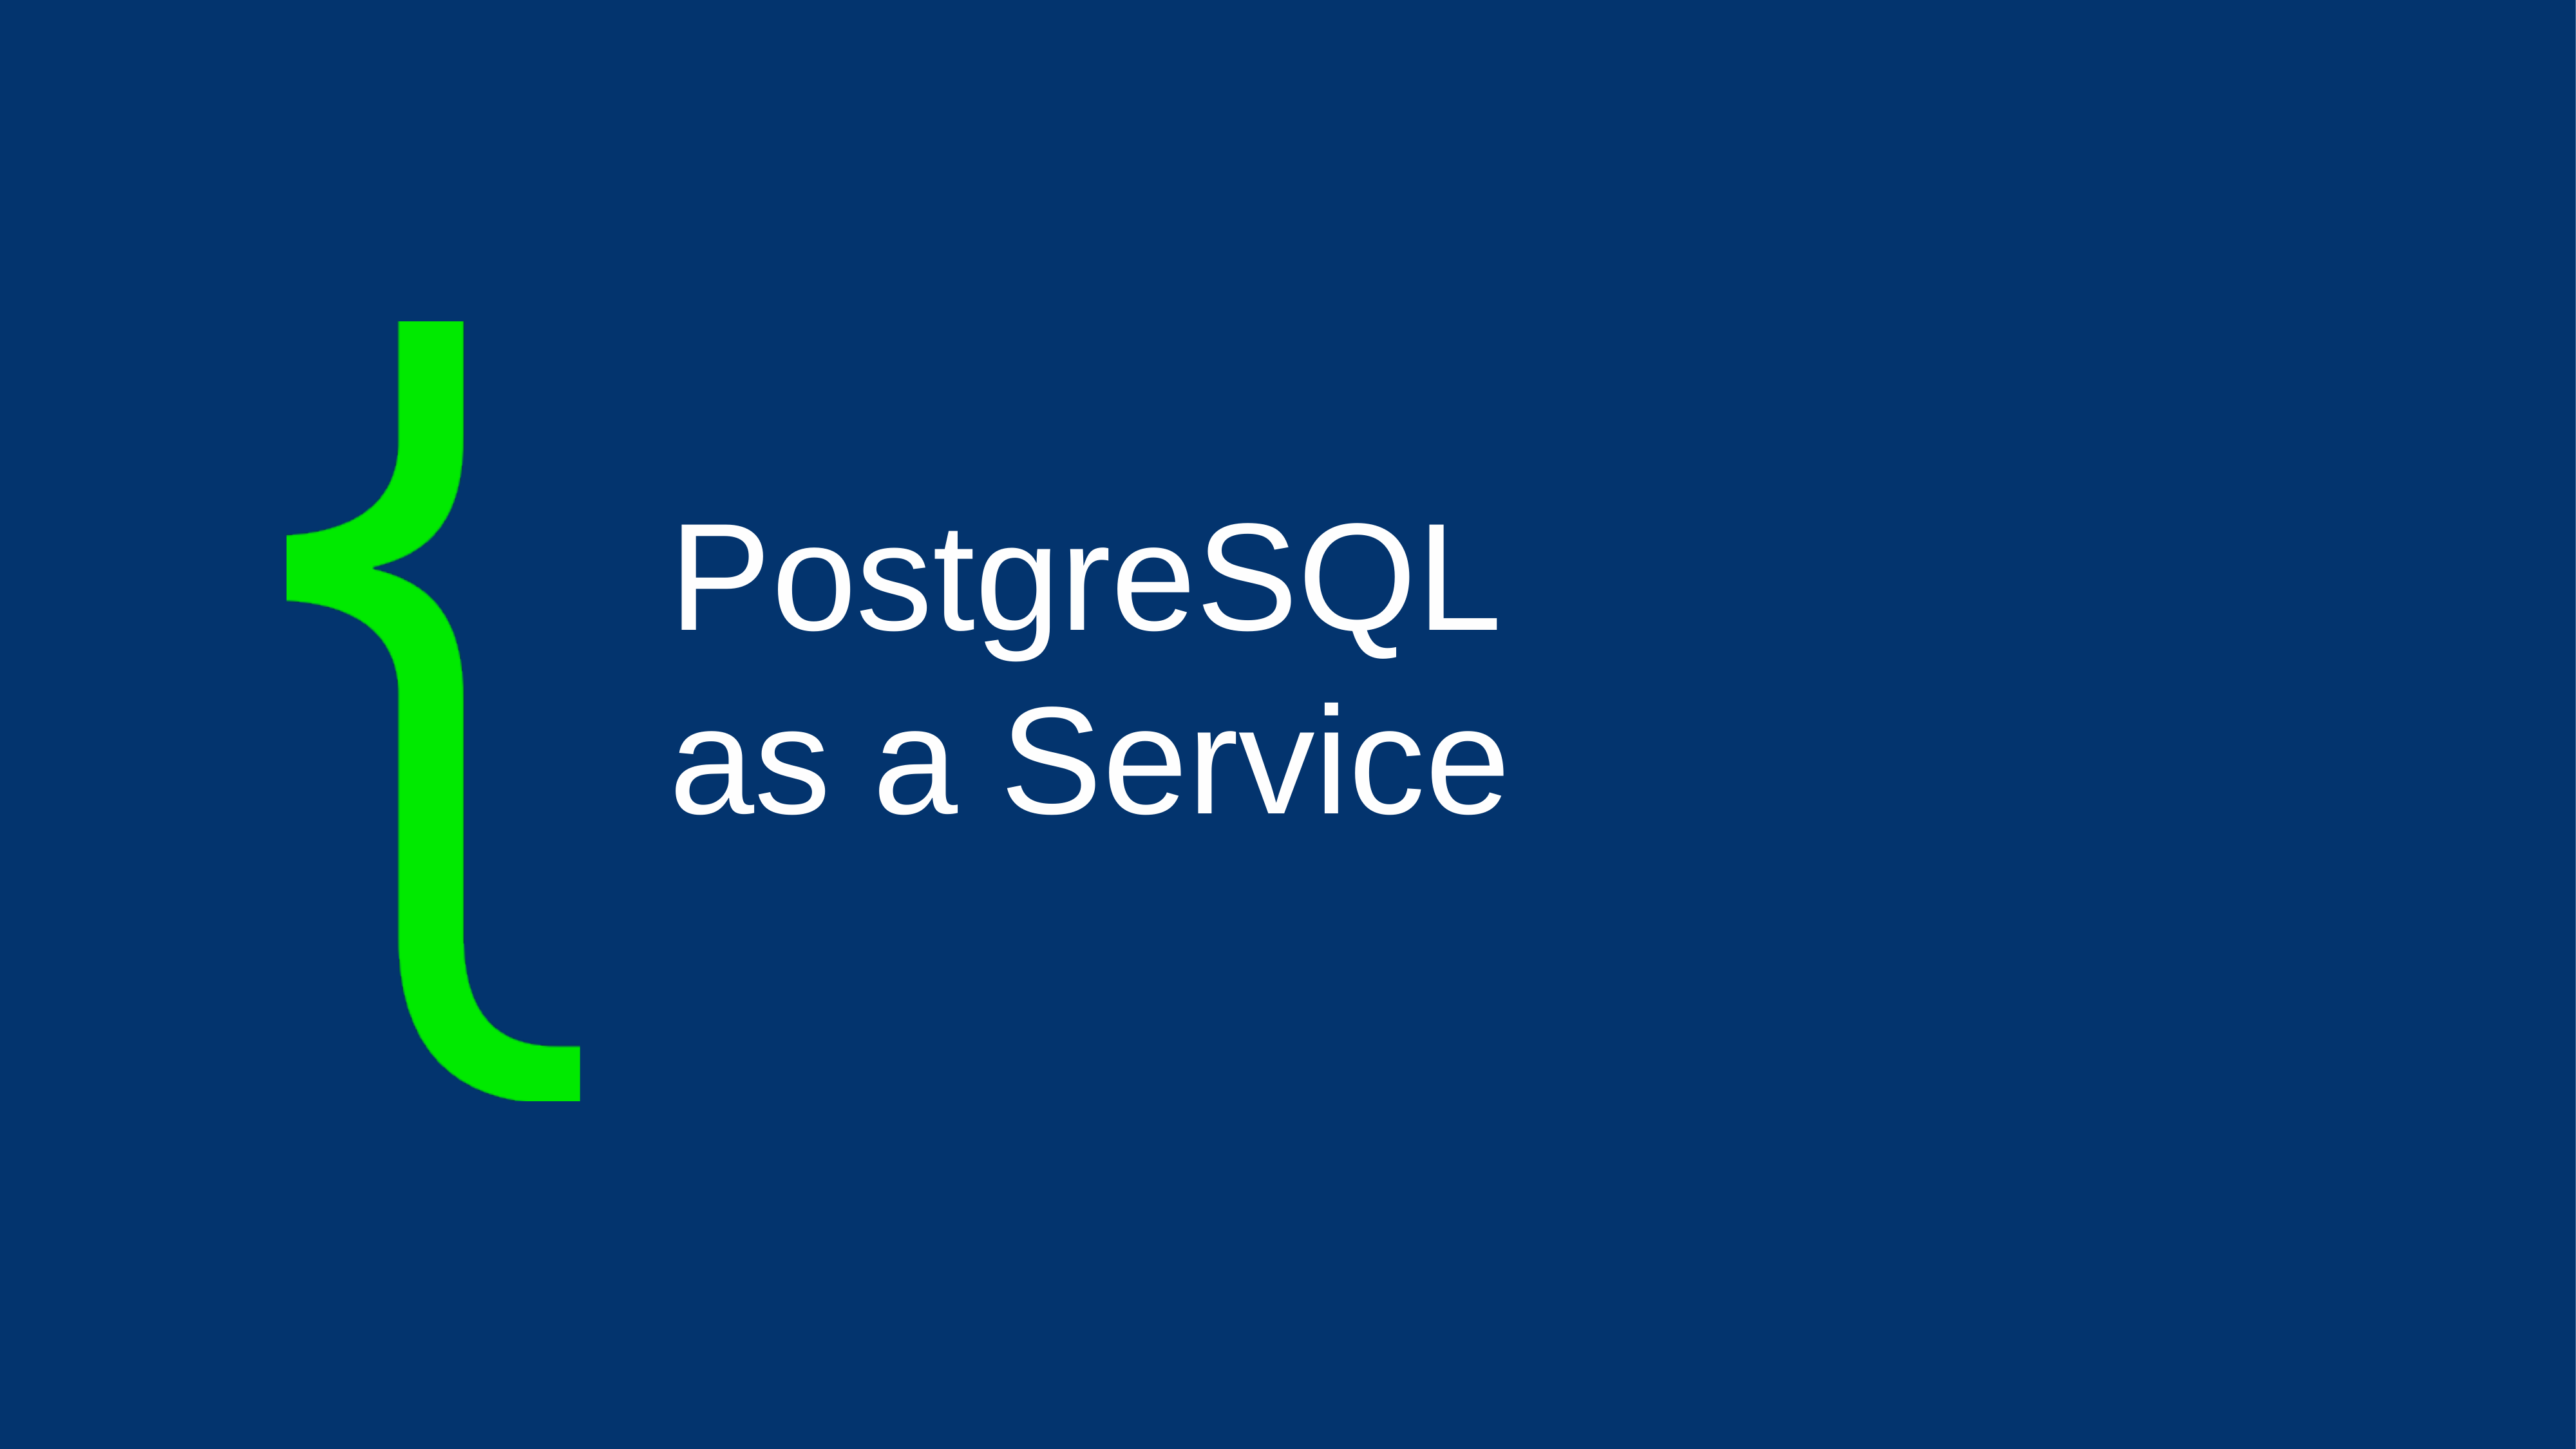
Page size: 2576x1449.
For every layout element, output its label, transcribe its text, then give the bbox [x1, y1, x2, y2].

title PostgreSQL as a Service [669, 477, 2291, 1053]
